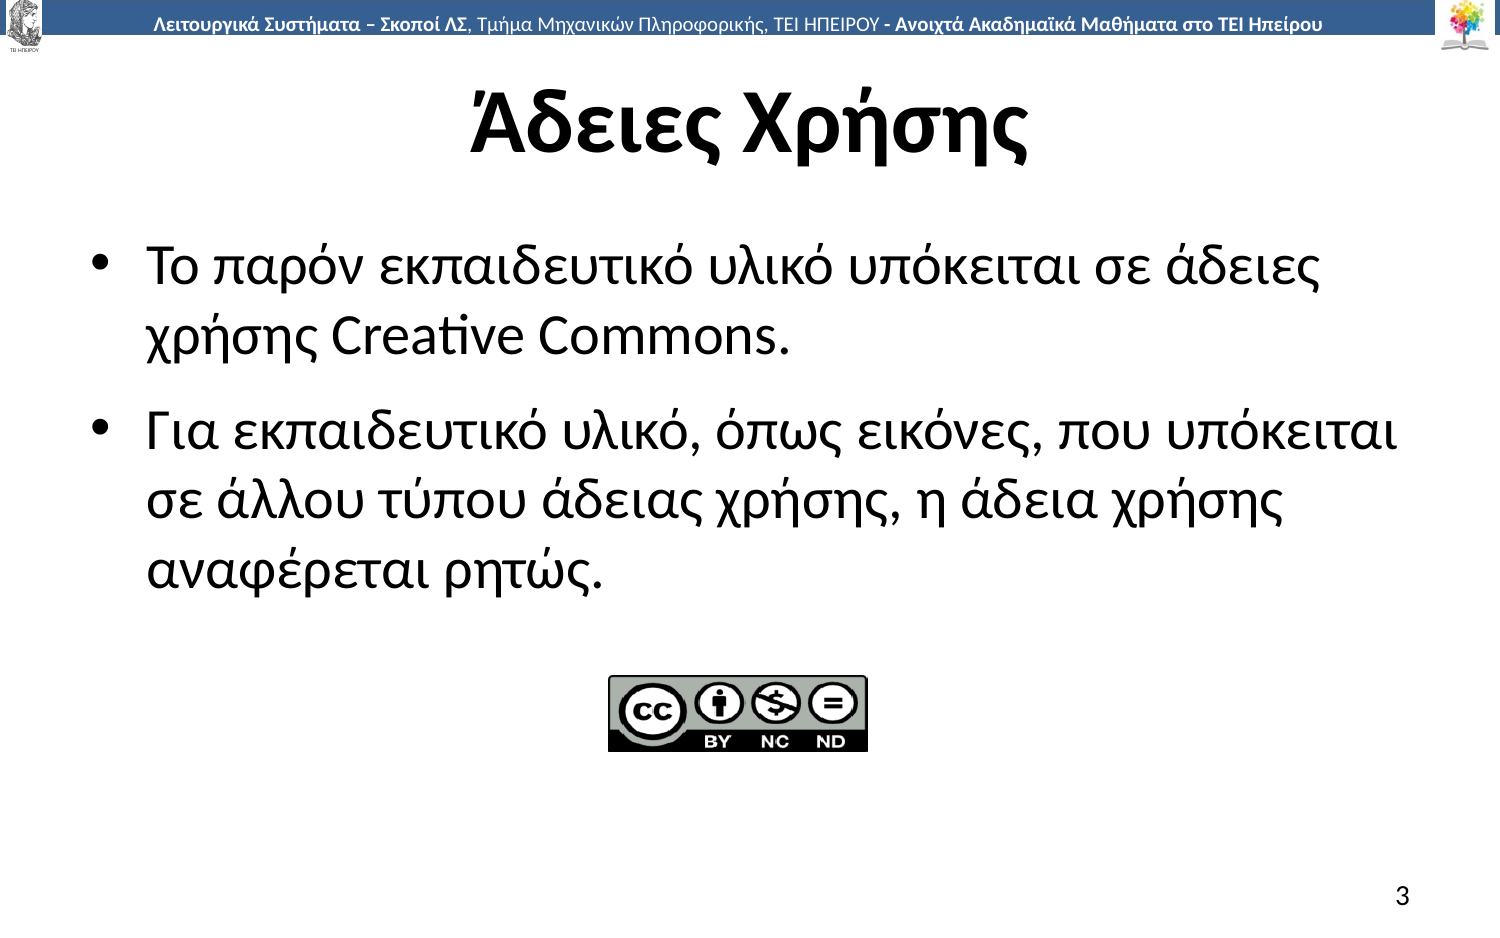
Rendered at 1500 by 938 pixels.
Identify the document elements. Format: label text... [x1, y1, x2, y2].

list Το παρόν εκπαιδευτικό υλικό υπόκειται σε άδειες χρήσης Creative Commons. Για εκπαιδευτικό υλικό, όπως εικόνες, που υπόκειται σε άλλου τύπου άδειας χρήσης, η άδεια χρήσης αναφέρεται ρητώς. [75, 218, 1425, 838]
title Άδειες Χρήσης [75, 37, 1425, 194]
slide_number 3 [1074, 868, 1425, 919]
picture [6, 0, 42, 54]
picture [1435, 0, 1495, 52]
picture [607, 675, 868, 752]
